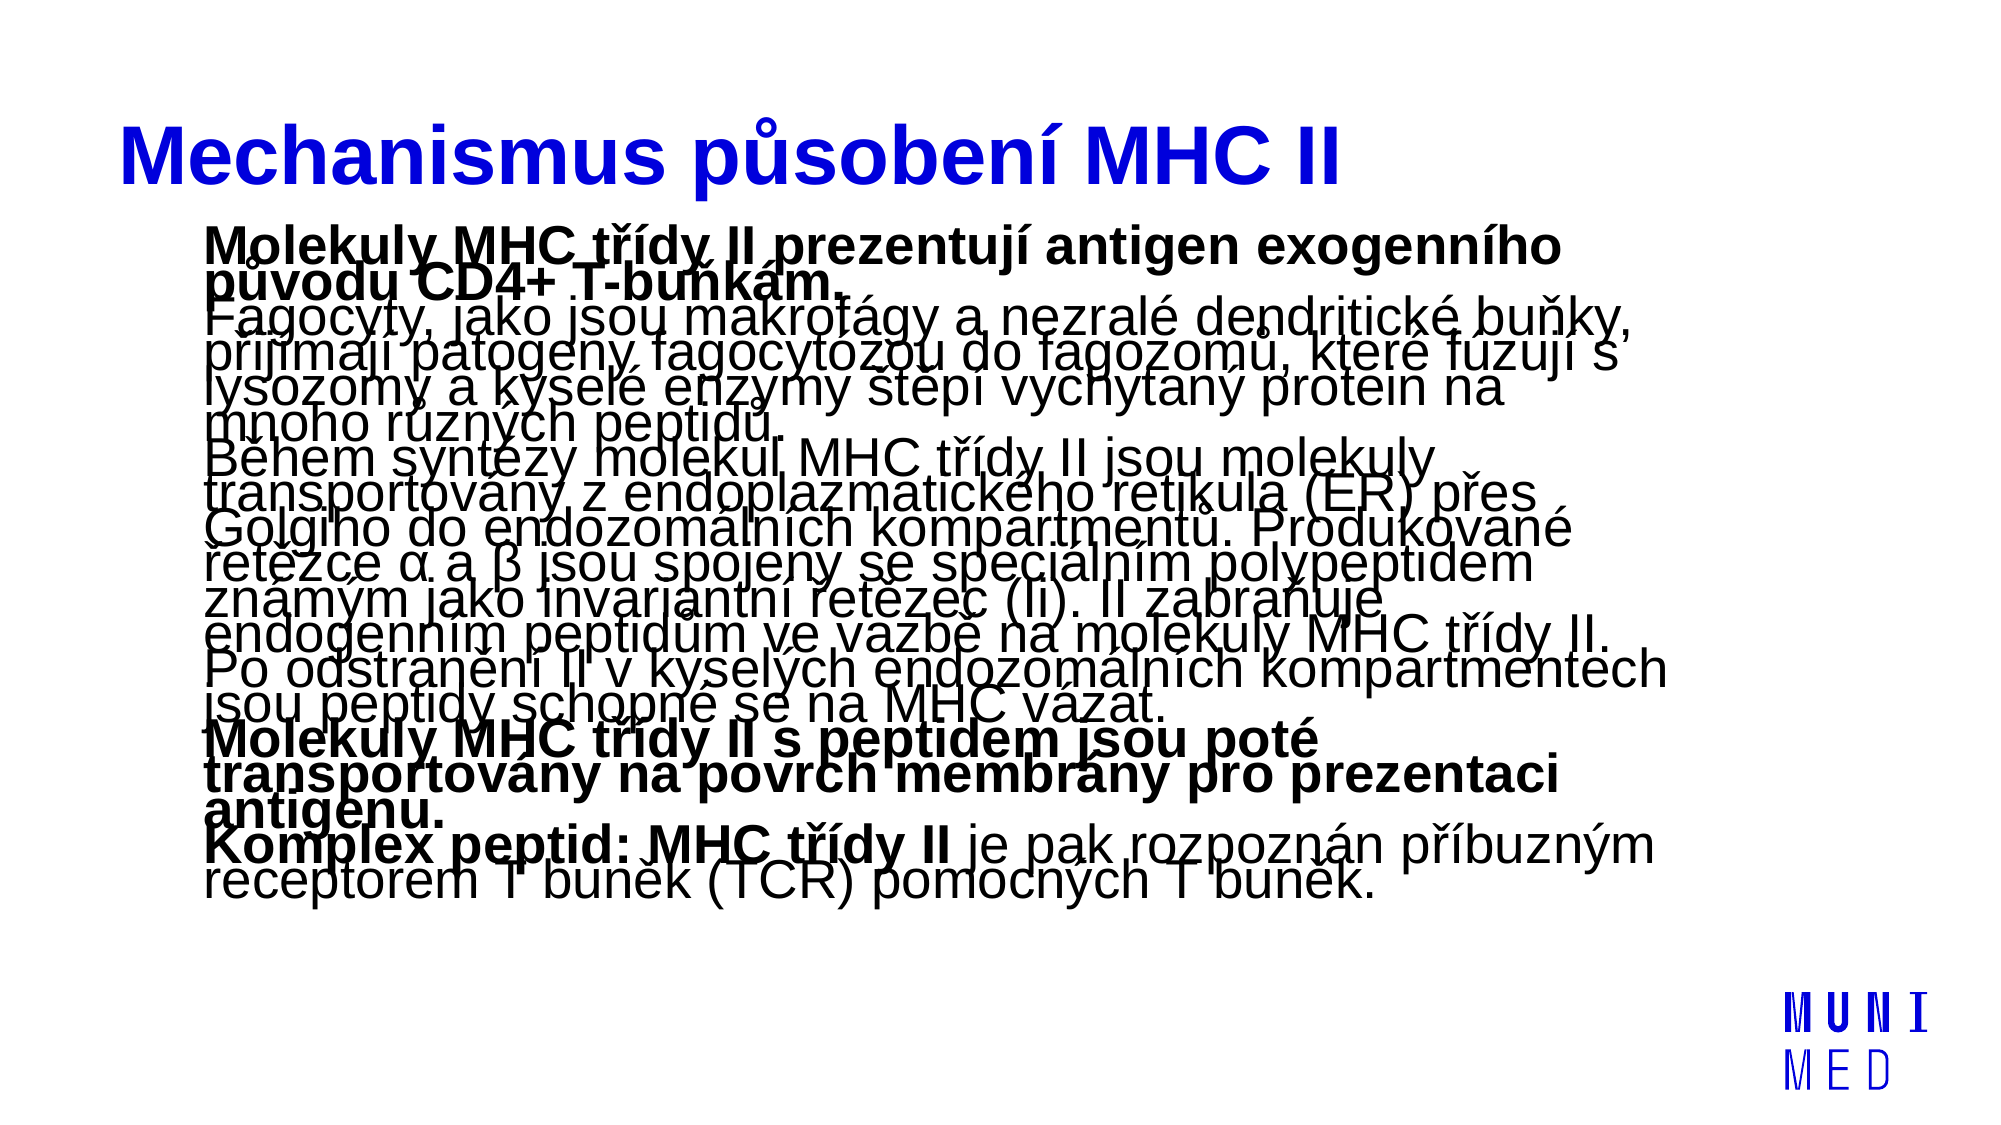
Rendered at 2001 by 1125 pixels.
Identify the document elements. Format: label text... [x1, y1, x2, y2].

list Molekuly MHC třídy II prezentují antigen exogenního původu CD4+ T-buňkám. Fagocyty, jako jsou makrofágy a nezralé dendritické buňky, přijímají patogeny fagocytózou do fagozomů, které fúzují s lysozomy a kyselé enzymy štěpí vychytaný protein na mnoho různých peptidů. Během syntézy molekul MHC třídy II jsou molekuly transportovány z endoplazmatického retikula (ER) přes Golgiho do endozomálních kompartmentů. Produkované řetězce α a β jsou spojeny se speciálním polypeptidem známým jako invariantní řetězec (Ii). II zabraňuje endogenním peptidům ve vazbě na molekuly MHC třídy II. Po odstranění II v kyselých endozomálních kompartmentech jsou peptidy schopné se na MHC vázat. Molekuly MHC třídy II s peptidem jsou poté transportovány na povrch membrány pro prezentaci antigenu. Komplex peptid: MHC třídy II je pak rozpoznán příbuzným receptorem T buněk (TCR) pomocných T buněk. [203, 205, 1685, 920]
title Mechanismus působení MHC II [118, 118, 1883, 193]
